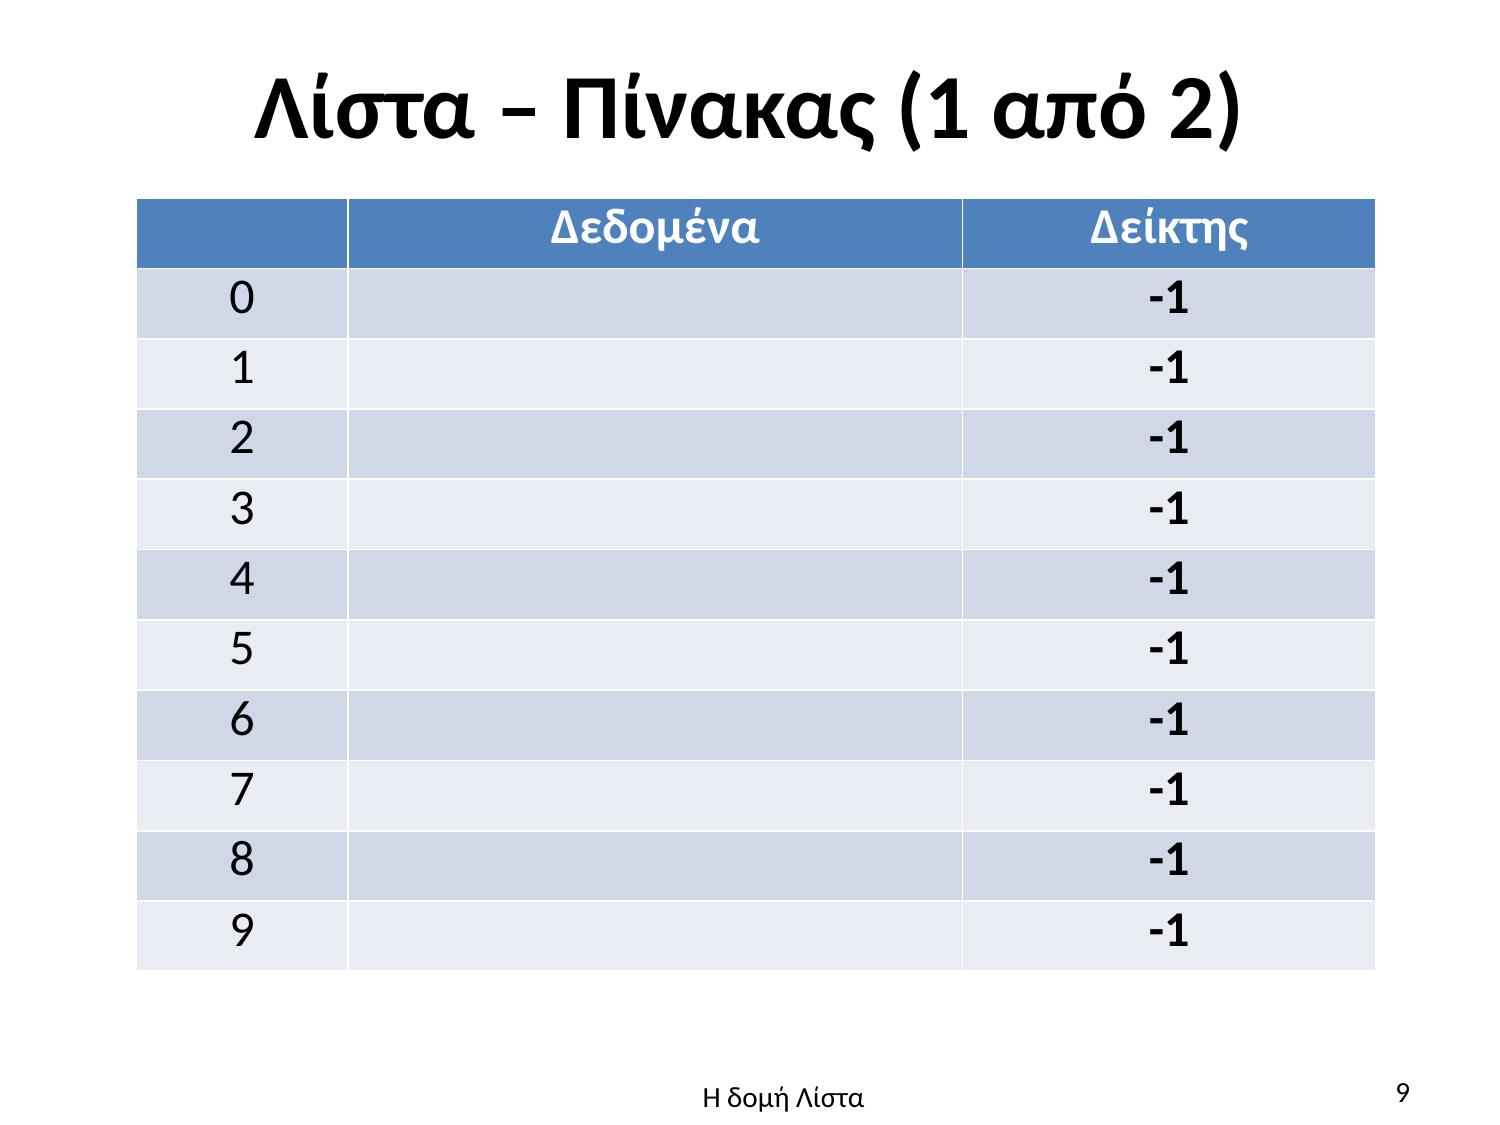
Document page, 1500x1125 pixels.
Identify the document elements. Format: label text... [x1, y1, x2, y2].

table_cell 9 [137, 902, 347, 970]
table_header Δείκτης [963, 199, 1375, 268]
text_box Η δομή Λίστα [521, 1070, 1046, 1125]
table_cell -1 [963, 480, 1375, 549]
table_cell -1 [963, 269, 1375, 338]
table_cell [349, 269, 962, 338]
table_cell 3 [137, 480, 347, 549]
table_cell [349, 410, 962, 478]
table_header [137, 199, 347, 268]
table_cell [349, 691, 962, 760]
table_cell [349, 340, 962, 408]
table_cell 5 [137, 621, 347, 689]
table_cell 6 [137, 691, 347, 760]
table_cell -1 [963, 410, 1375, 478]
table_cell 4 [137, 550, 347, 619]
table_cell -1 [963, 832, 1375, 900]
table_cell [349, 832, 962, 900]
table_cell [349, 621, 962, 689]
table_cell -1 [963, 691, 1375, 760]
table_cell [349, 761, 962, 830]
table_cell -1 [963, 621, 1375, 689]
table_cell [349, 902, 962, 970]
table_cell 2 [137, 410, 347, 478]
table_cell [349, 480, 962, 549]
table_cell 1 [137, 340, 347, 408]
table_cell -1 [963, 340, 1375, 408]
title Λίστα – Πίνακας (1 από 2) [5, 1, 1495, 209]
table_cell -1 [963, 550, 1375, 619]
table_cell [349, 550, 962, 619]
table_cell 8 [137, 832, 347, 900]
table_cell 0 [137, 269, 347, 338]
table_cell -1 [963, 902, 1375, 970]
table_header Δεδομένα [349, 199, 962, 268]
text_box 9 [1074, 1066, 1425, 1125]
table_cell -1 [963, 761, 1375, 830]
table_cell 7 [137, 761, 347, 830]
